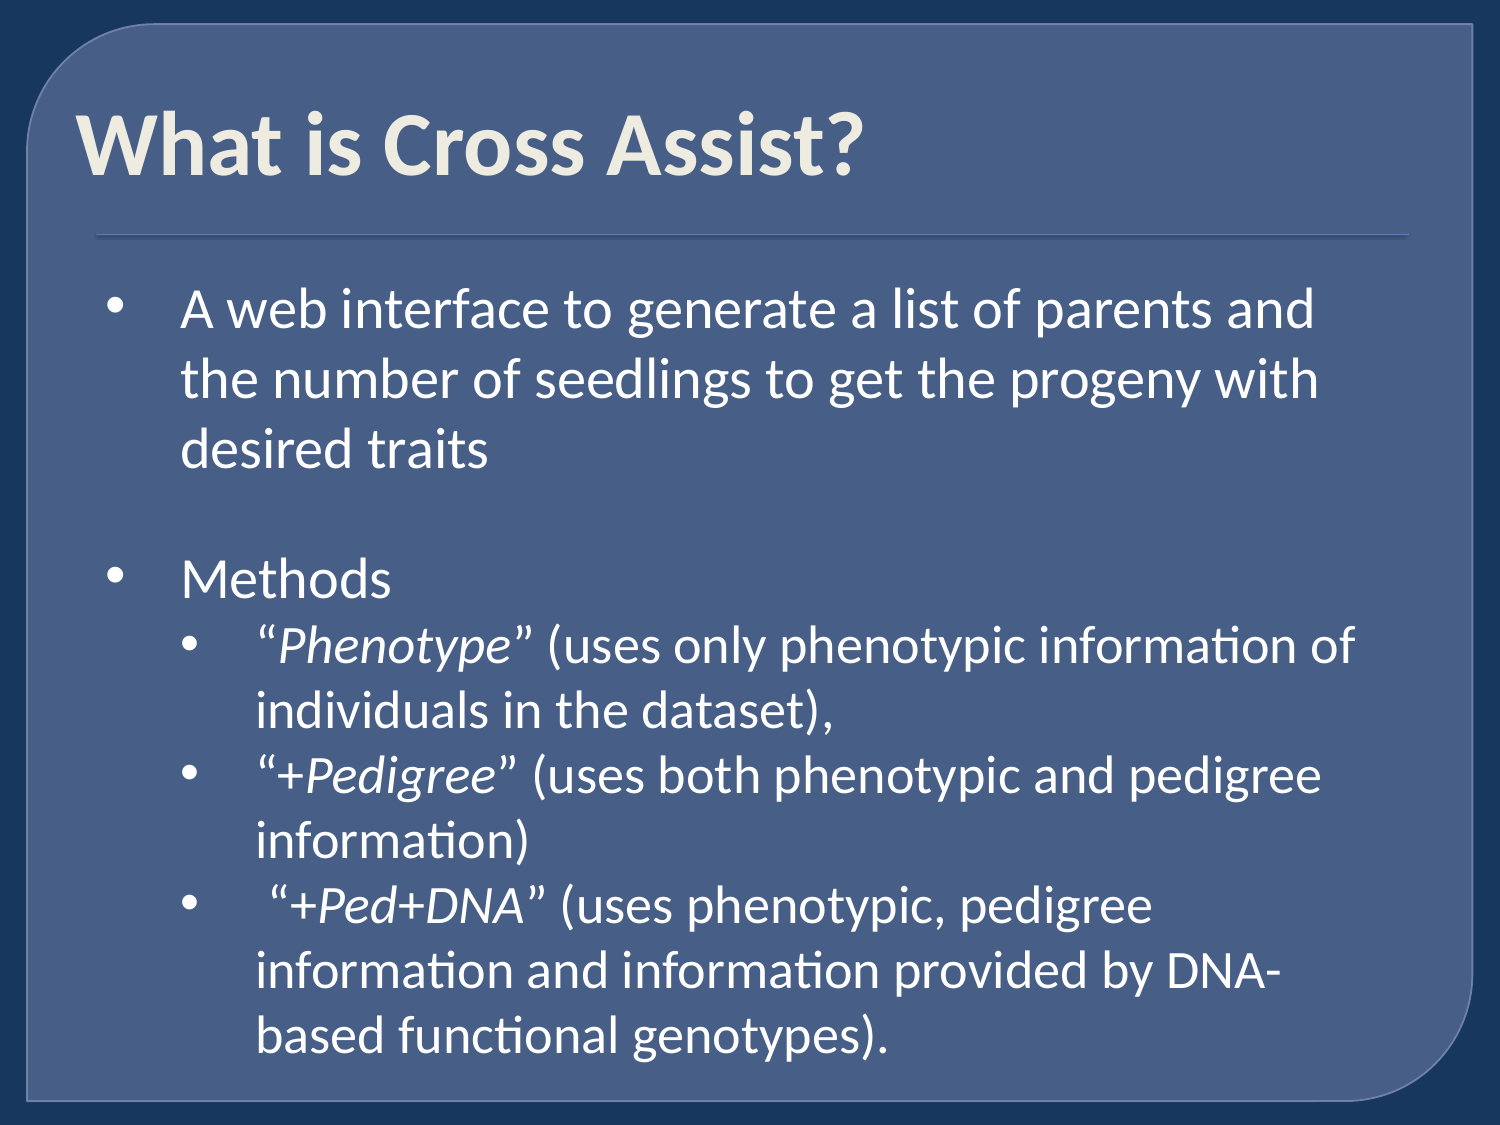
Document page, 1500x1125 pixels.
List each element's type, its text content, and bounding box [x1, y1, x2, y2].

text_box What is Cross Assist? [74, 87, 1425, 194]
text_box A web interface to generate a list of parents and the number of seedlings to get the progeny with desired traits Methods “Phenotype” (uses only phenotypic information of individuals in the dataset), “+Pedigree” (uses both phenotypic and pedigree information) “+Ped+DNA” (uses phenotypic, pedigree information and information provided by DNA-based functional genotypes). [90, 262, 1391, 1125]
